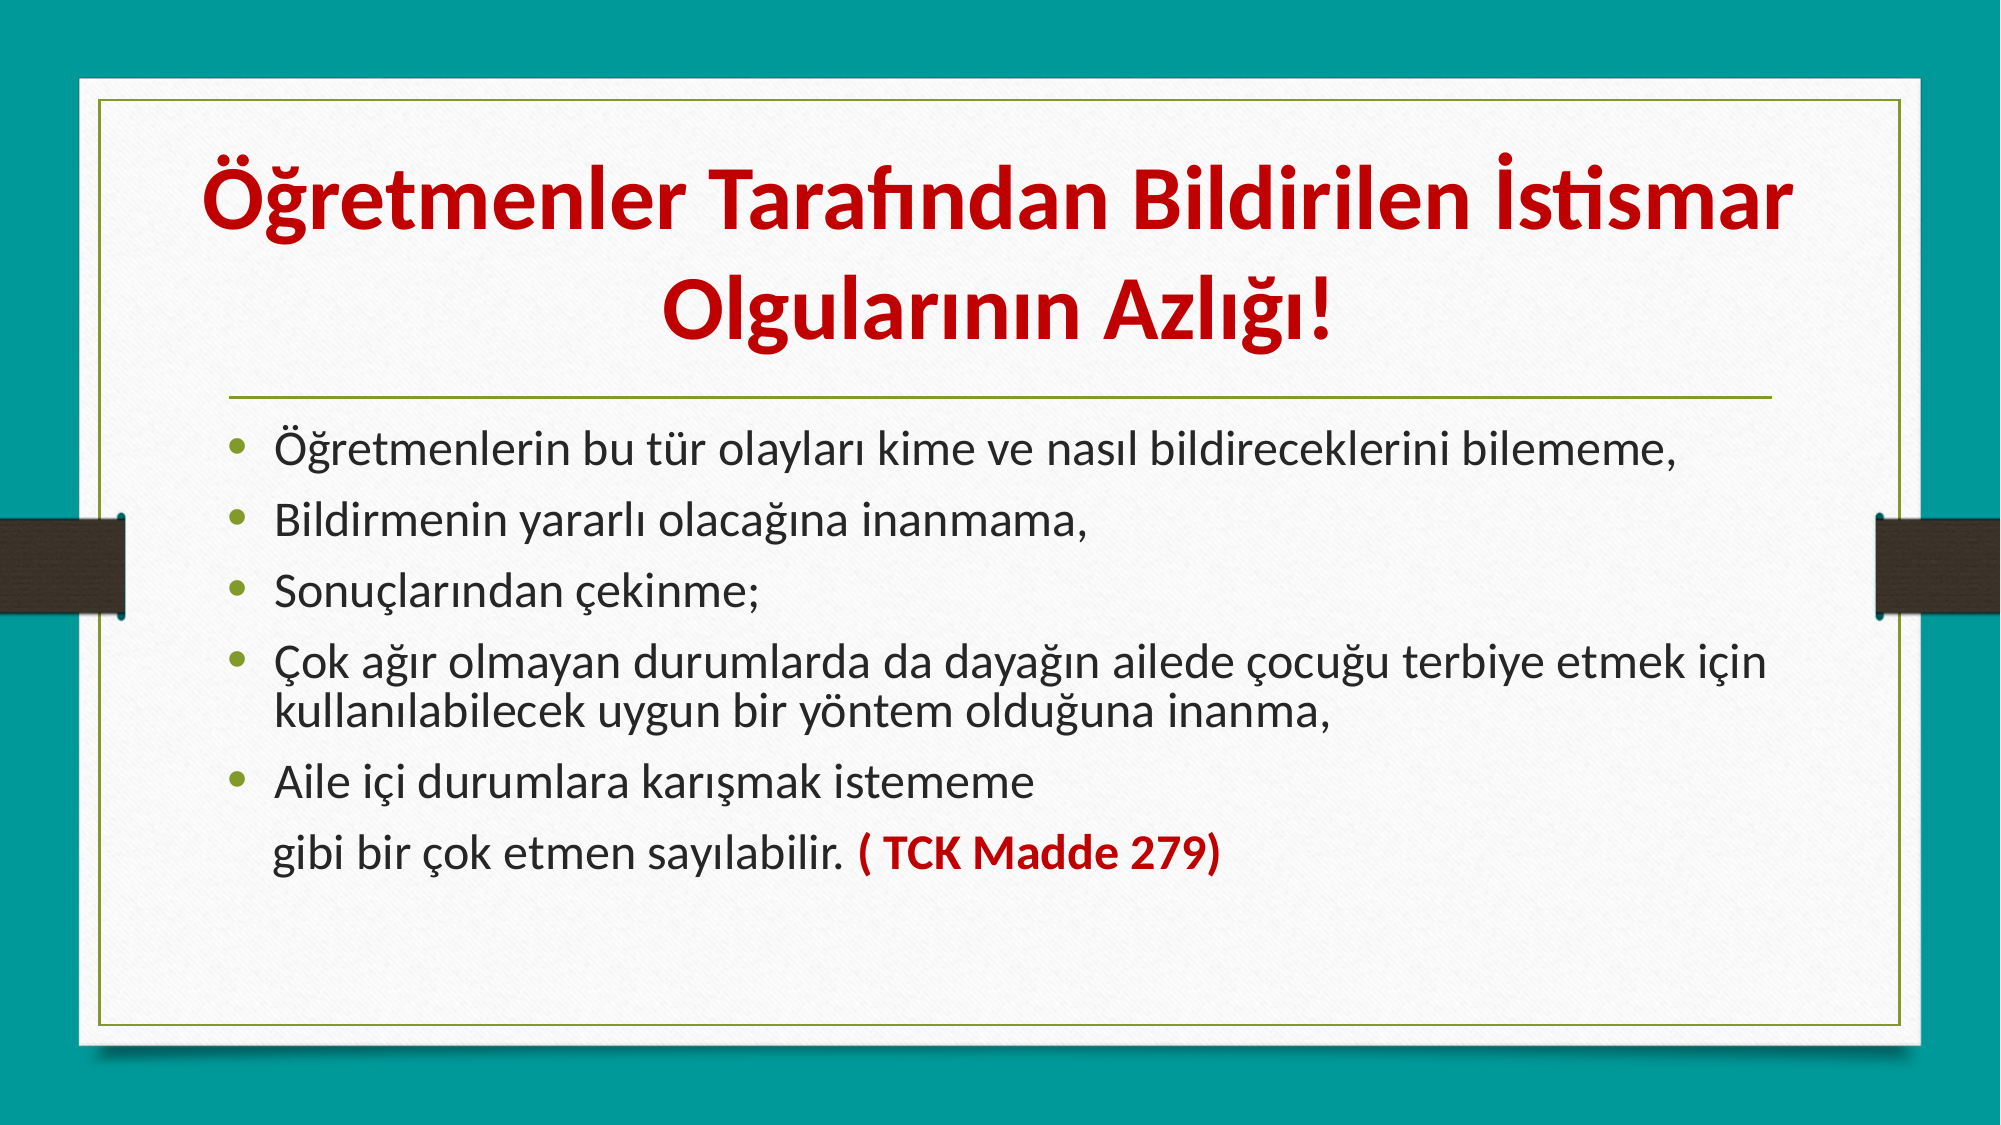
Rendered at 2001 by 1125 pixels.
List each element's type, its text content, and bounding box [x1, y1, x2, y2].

title Öğretmenler Tarafından Bildirilen İstismar Olgularının Azlığı! [164, 140, 1836, 355]
list Öğretmenlerin bu tür olayları kime ve nasıl bildireceklerini bilememe, Bildirmenin yararlı olacağına inanmama, Sonuçlarından çekinme; Çok ağır olmayan durumlarda da dayağın ailede çocuğu terbiye etmek için kullanılabilecek uygun bir yöntem olduğuna inanma, Aile içi durumlara karışmak istememe gibi bir çok etmen sayılabilir. ( TCK Madde 279) [212, 419, 1788, 964]
picture [0, 0, 2001, 1125]
